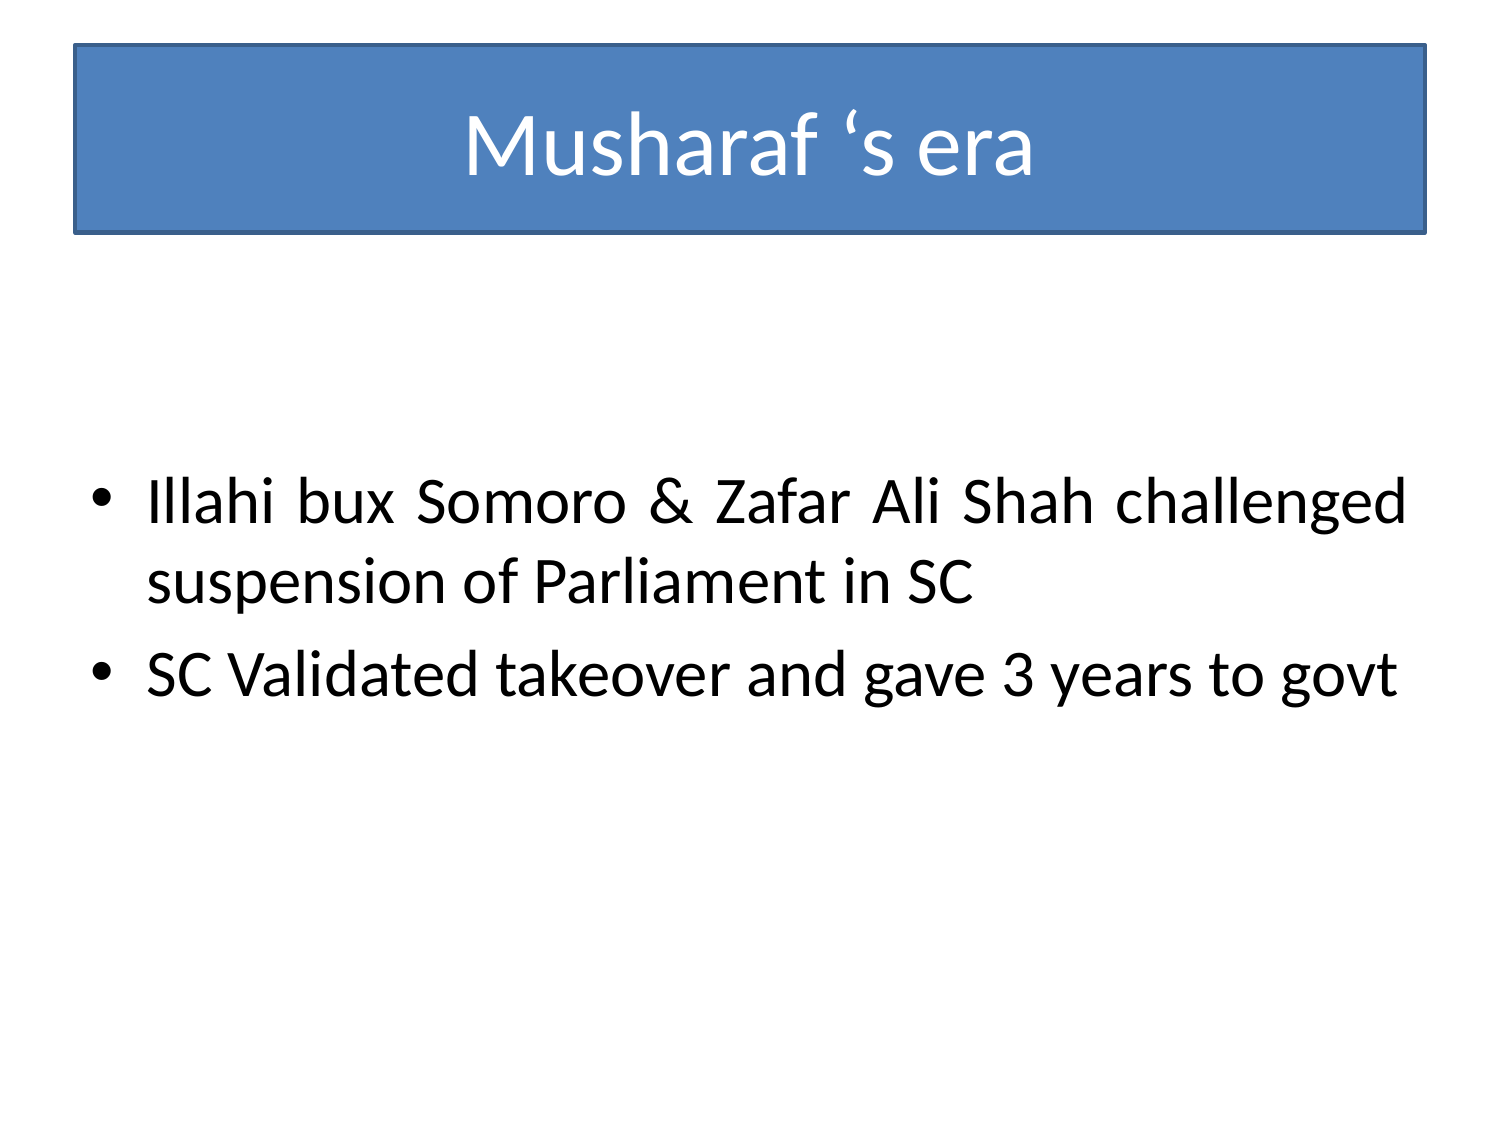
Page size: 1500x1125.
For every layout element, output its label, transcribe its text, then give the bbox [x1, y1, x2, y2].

title Musharaf ‘s era [73, 43, 1427, 235]
list Illahi bux Somoro & Zafar Ali Shah challenged suspension of Parliament in SC SC Validated takeover and gave 3 years to govt [75, 262, 1425, 1005]
